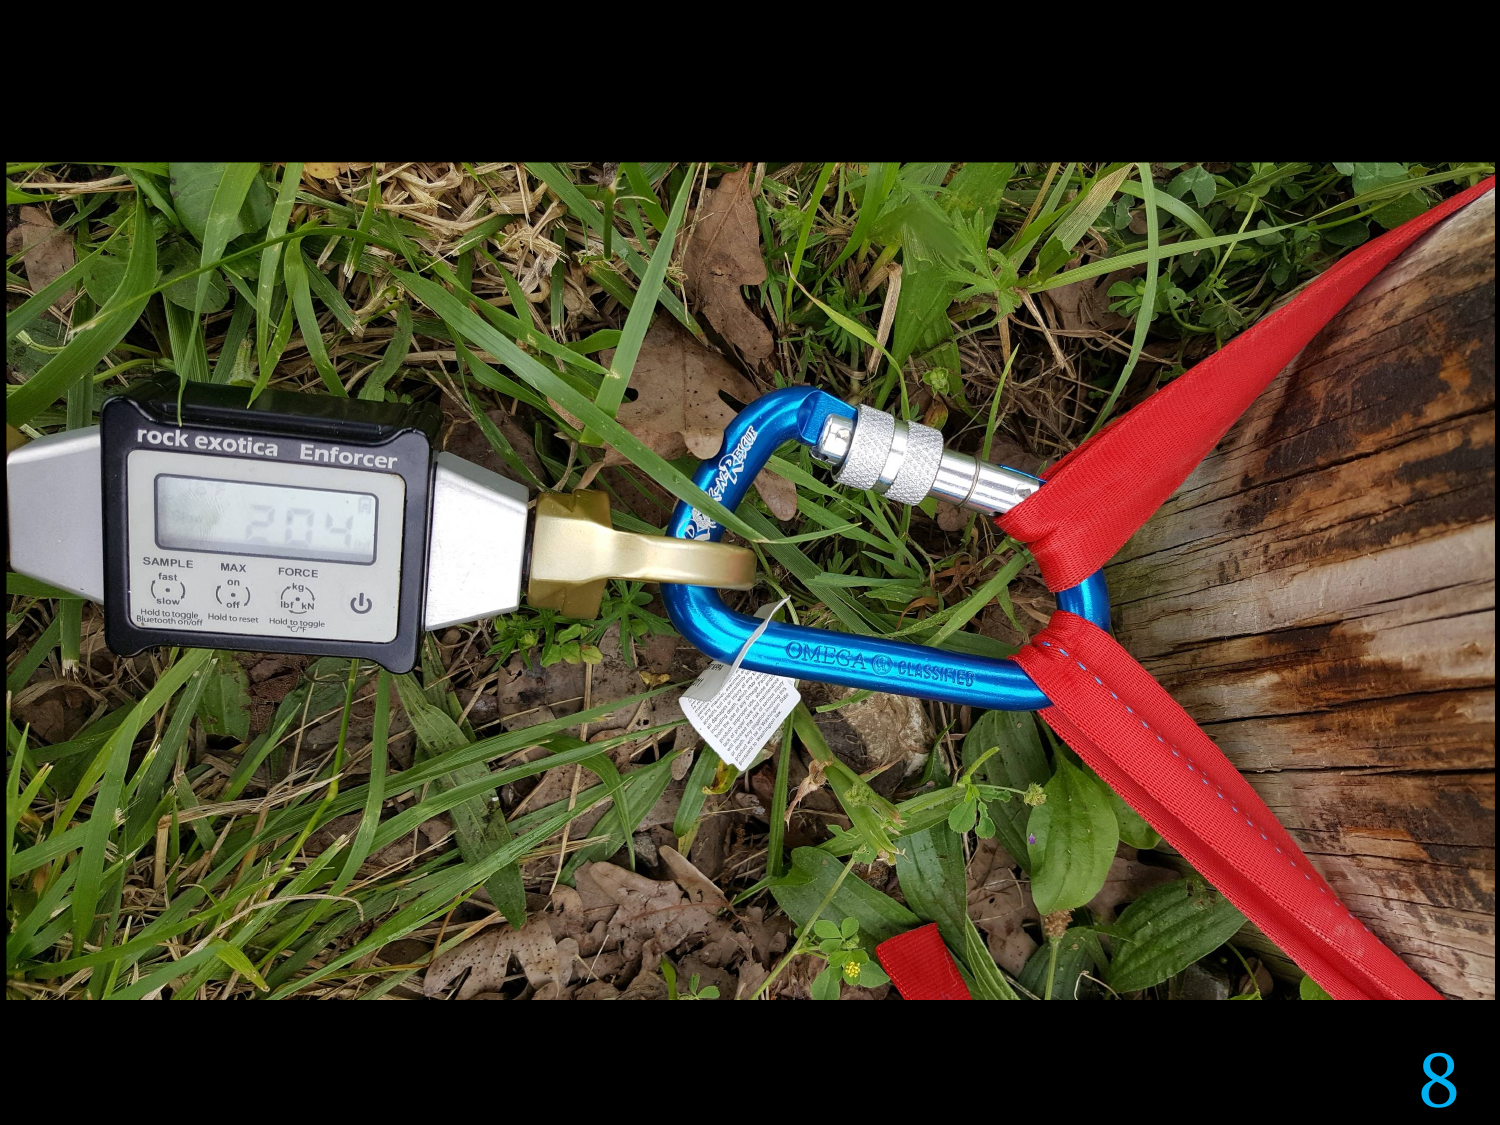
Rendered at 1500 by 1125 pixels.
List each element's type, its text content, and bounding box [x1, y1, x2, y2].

picture [5, 162, 1496, 1001]
slide_number 8 [1325, 1025, 1475, 1100]
